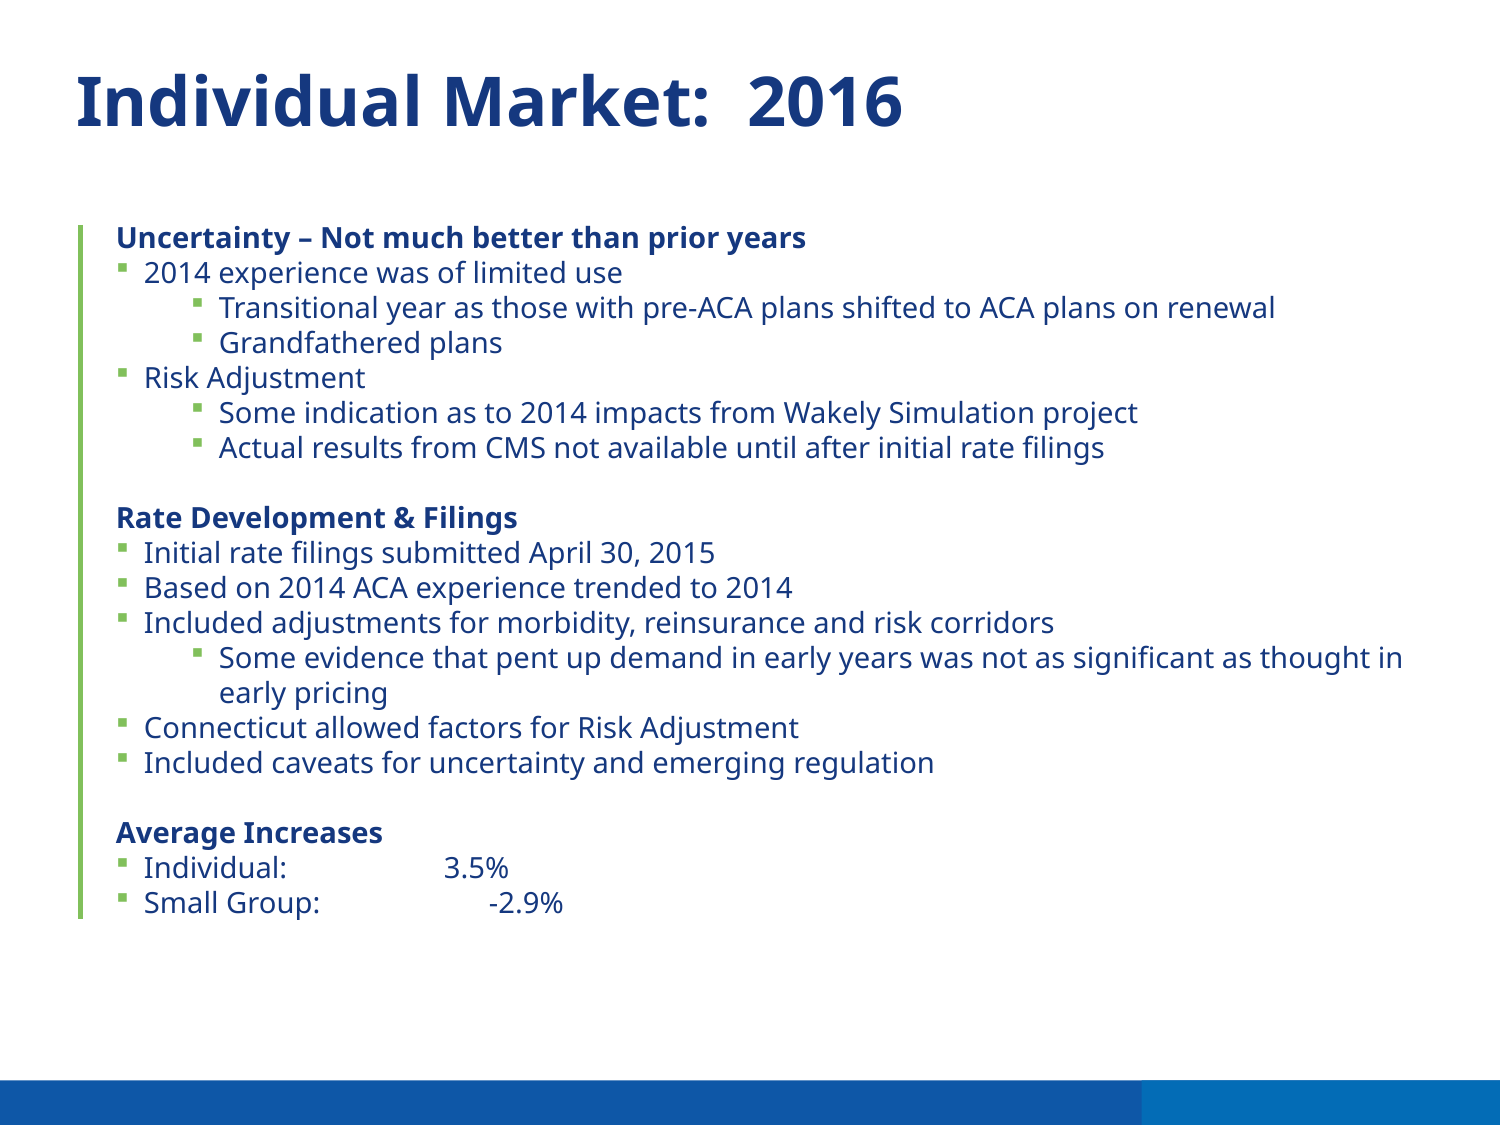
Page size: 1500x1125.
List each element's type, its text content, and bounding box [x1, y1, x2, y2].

text_box Uncertainty – Not much better than prior years 2014 experience was of limited use Transitional year as those with pre-ACA plans shifted to ACA plans on renewal Grandfathered plans Risk Adjustment Some indication as to 2014 impacts from Wakely Simulation project Actual results from CMS not available until after initial rate filings Rate Development & Filings Initial rate filings submitted April 30, 2015 Based on 2014 ACA experience trended to 2014 Included adjustments for morbidity, reinsurance and risk corridors Some evidence that pent up demand in early years was not as significant as thought in early pricing Connecticut allowed factors for Risk Adjustment Included caveats for uncertainty and emerging regulation Average Increases Individual: 3.5% Small Group: -2.9% [101, 212, 1479, 997]
title Individual Market: 2016 [61, 59, 1439, 158]
